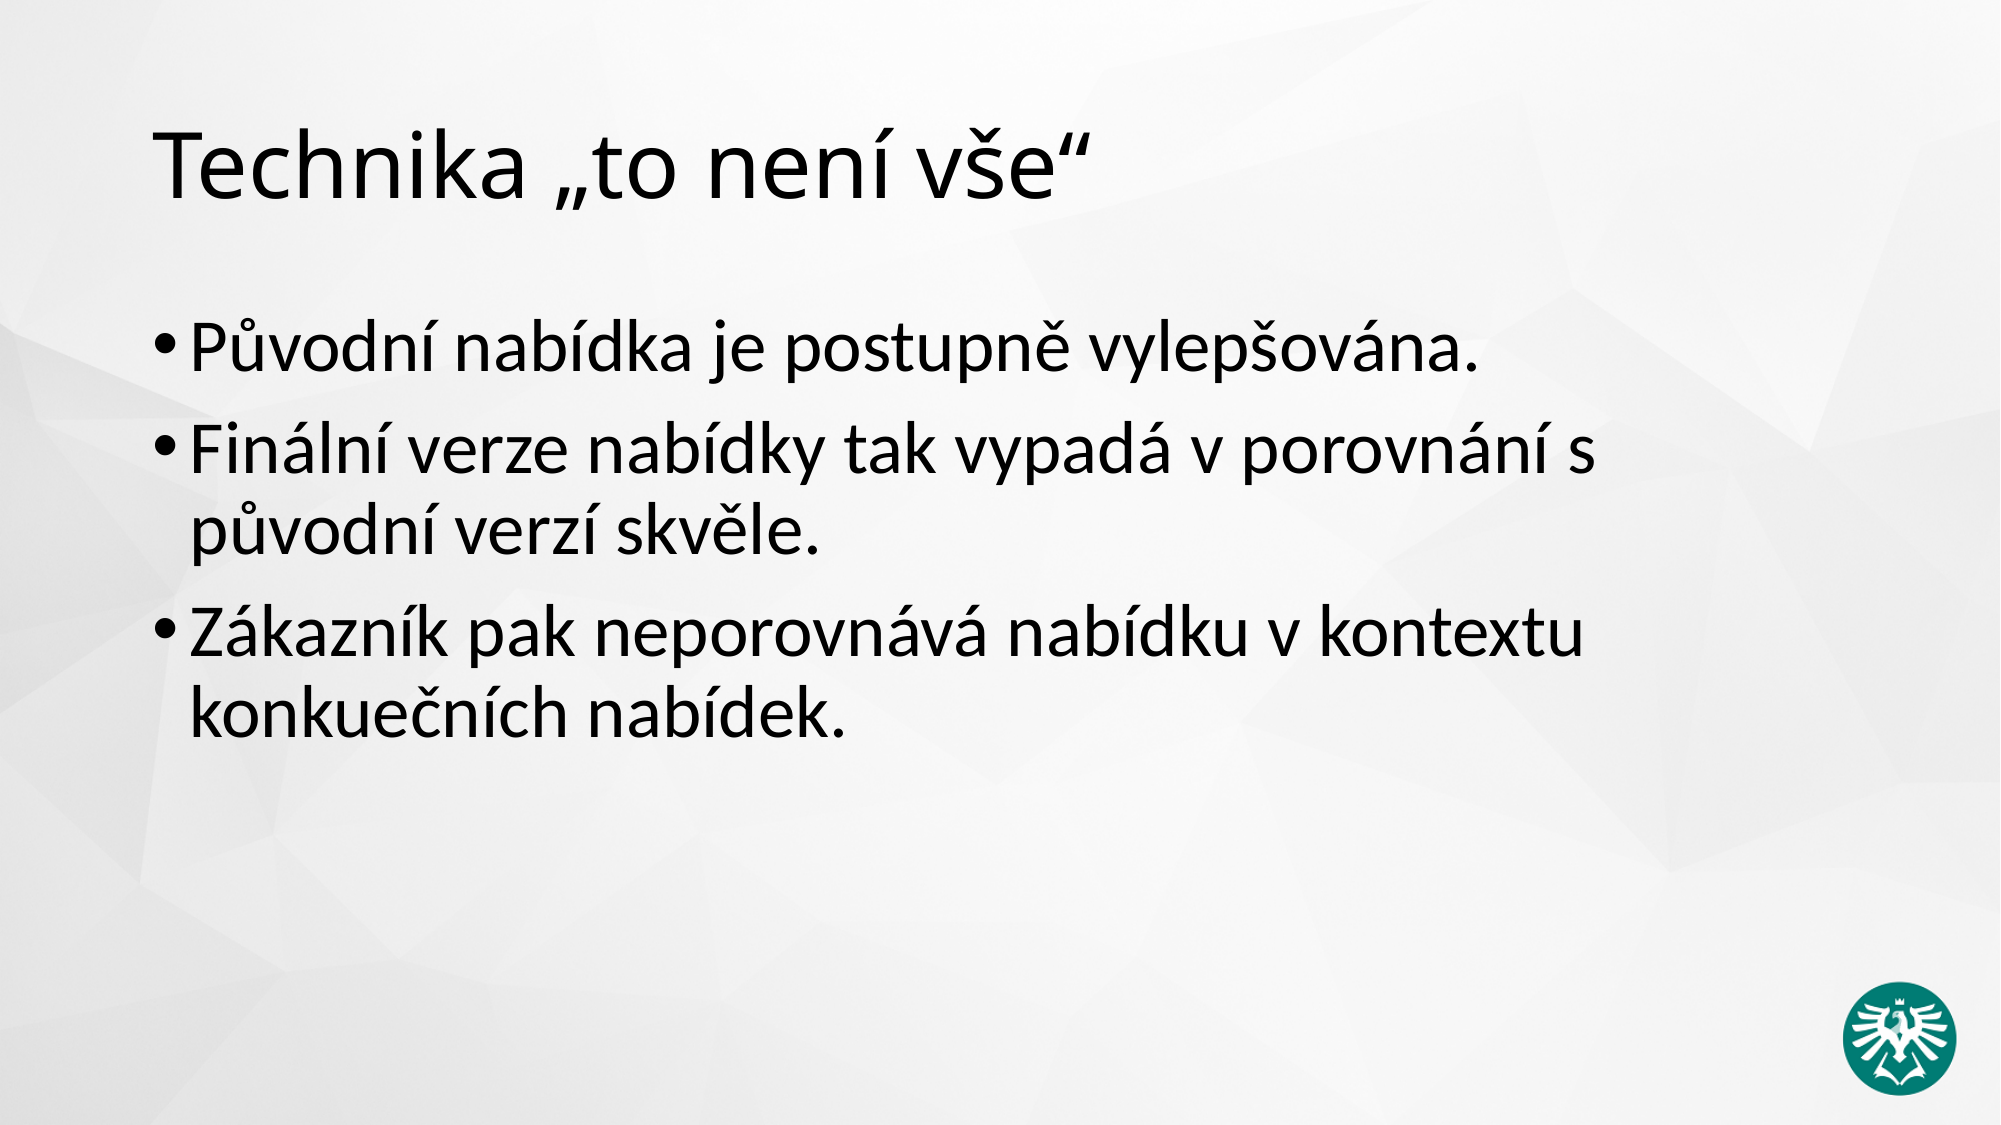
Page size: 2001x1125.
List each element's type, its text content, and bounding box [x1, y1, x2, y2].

title Technika „to není vše“ [137, 59, 1863, 278]
list Původní nabídka je postupně vylepšována. Finální verze nabídky tak vypadá v porovnání s původní verzí skvěle. Zákazník pak neporovnává nabídku v kontextu konkuečních nabídek. [137, 299, 1863, 1014]
picture [0, 0, 2001, 1125]
